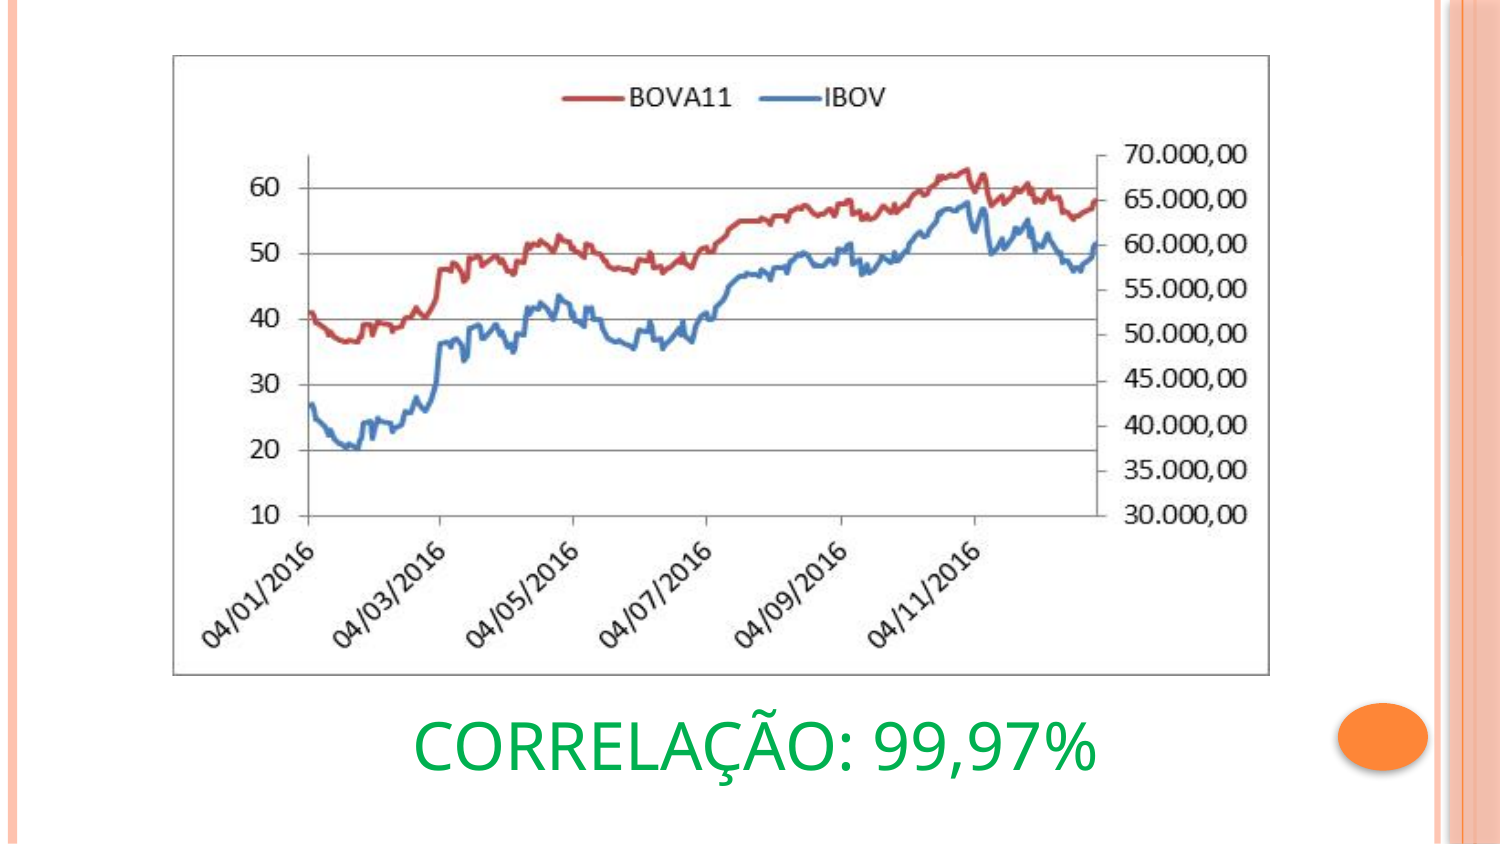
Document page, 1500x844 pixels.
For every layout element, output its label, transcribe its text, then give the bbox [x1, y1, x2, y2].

picture [170, 55, 1271, 677]
text_box CORRELAÇÃO: 99,97% [336, 696, 1176, 792]
